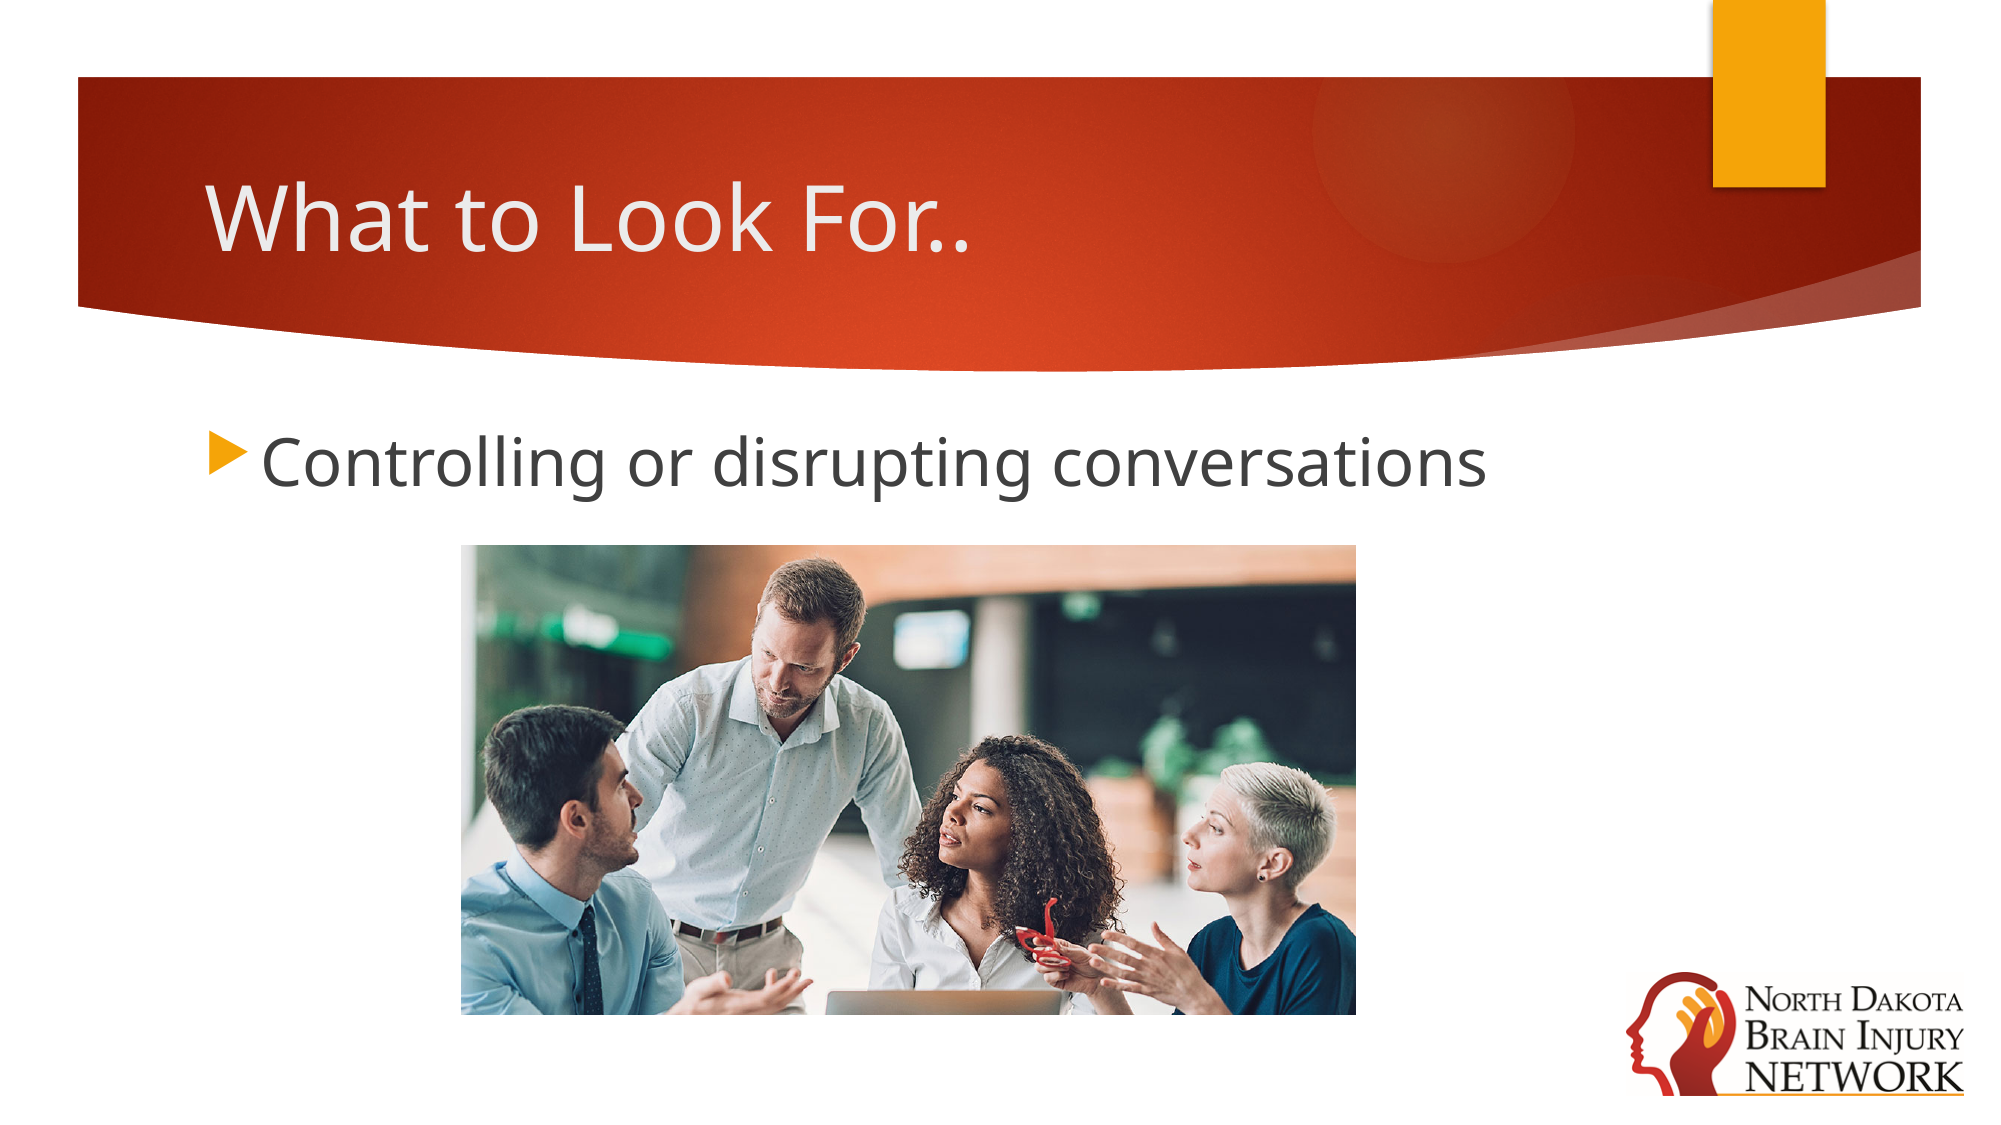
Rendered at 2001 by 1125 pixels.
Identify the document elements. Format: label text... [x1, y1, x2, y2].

picture [461, 545, 1356, 1016]
list Controlling or disrupting conversations [189, 412, 1627, 973]
title What to Look For.. [189, 155, 1627, 275]
picture [1626, 972, 1964, 1096]
